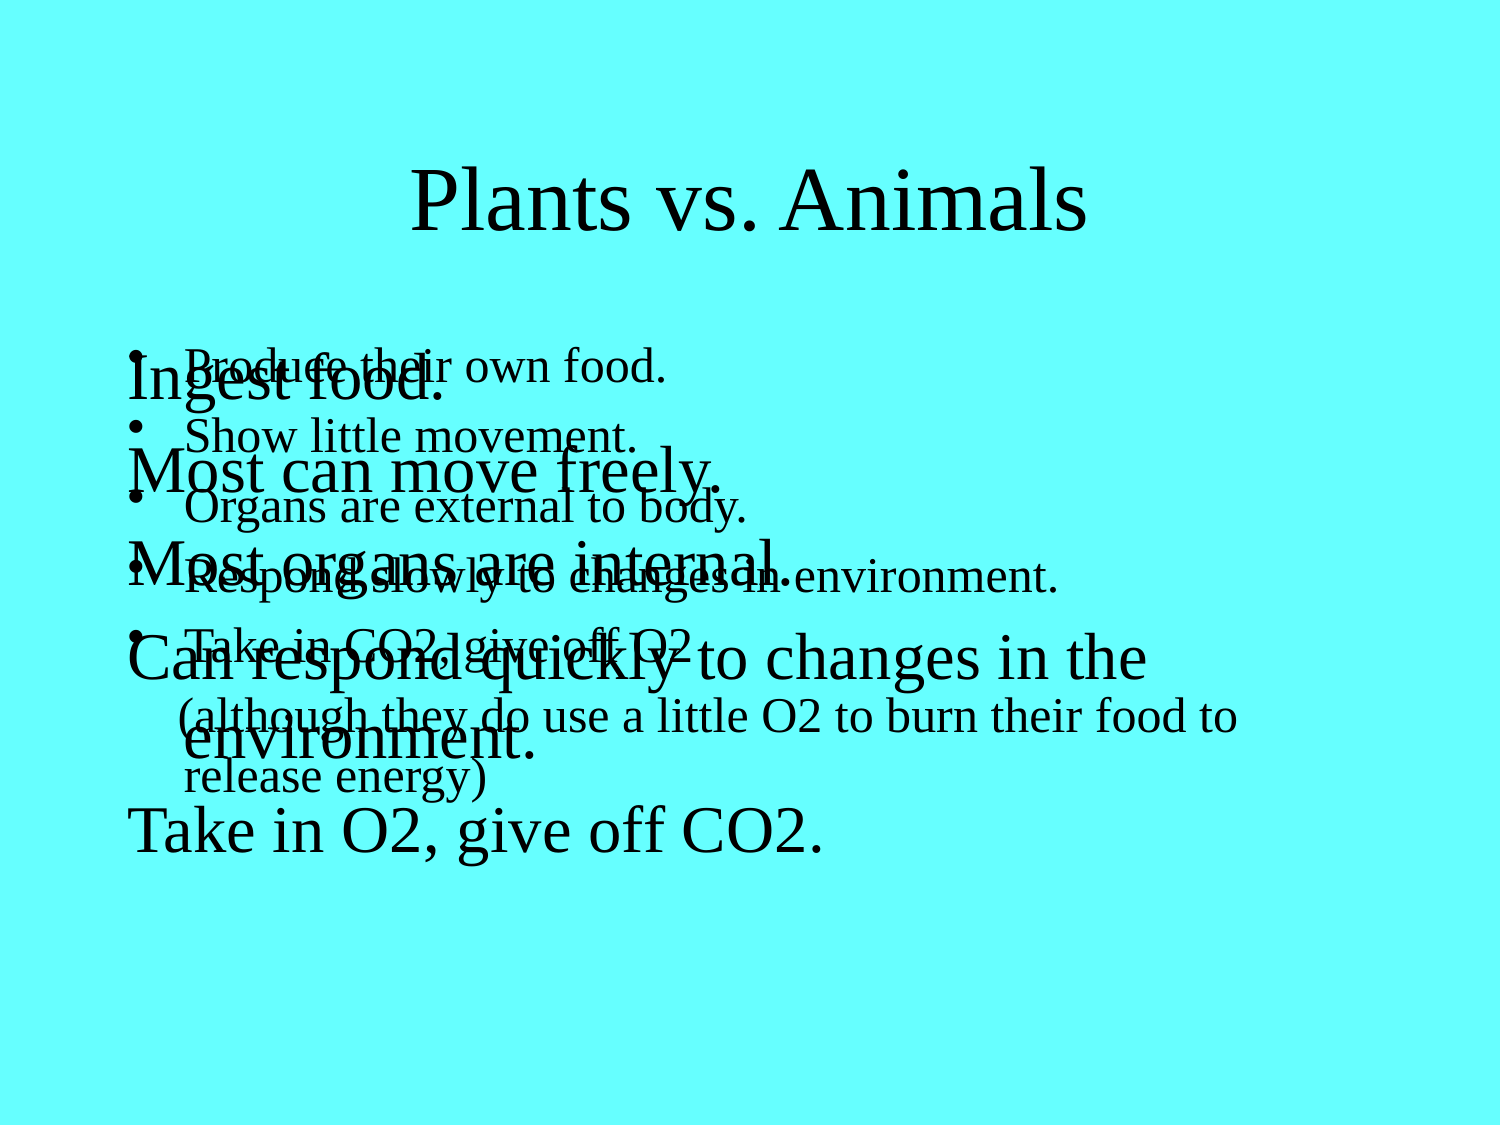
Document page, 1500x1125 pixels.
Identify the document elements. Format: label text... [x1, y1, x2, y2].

title Plants vs. Animals [112, 99, 1388, 288]
list Ingest food. Most can move freely. Most organs are internal. Can respond quickly to changes in the environment. Take in O2, give off CO2. [112, 324, 1388, 1000]
